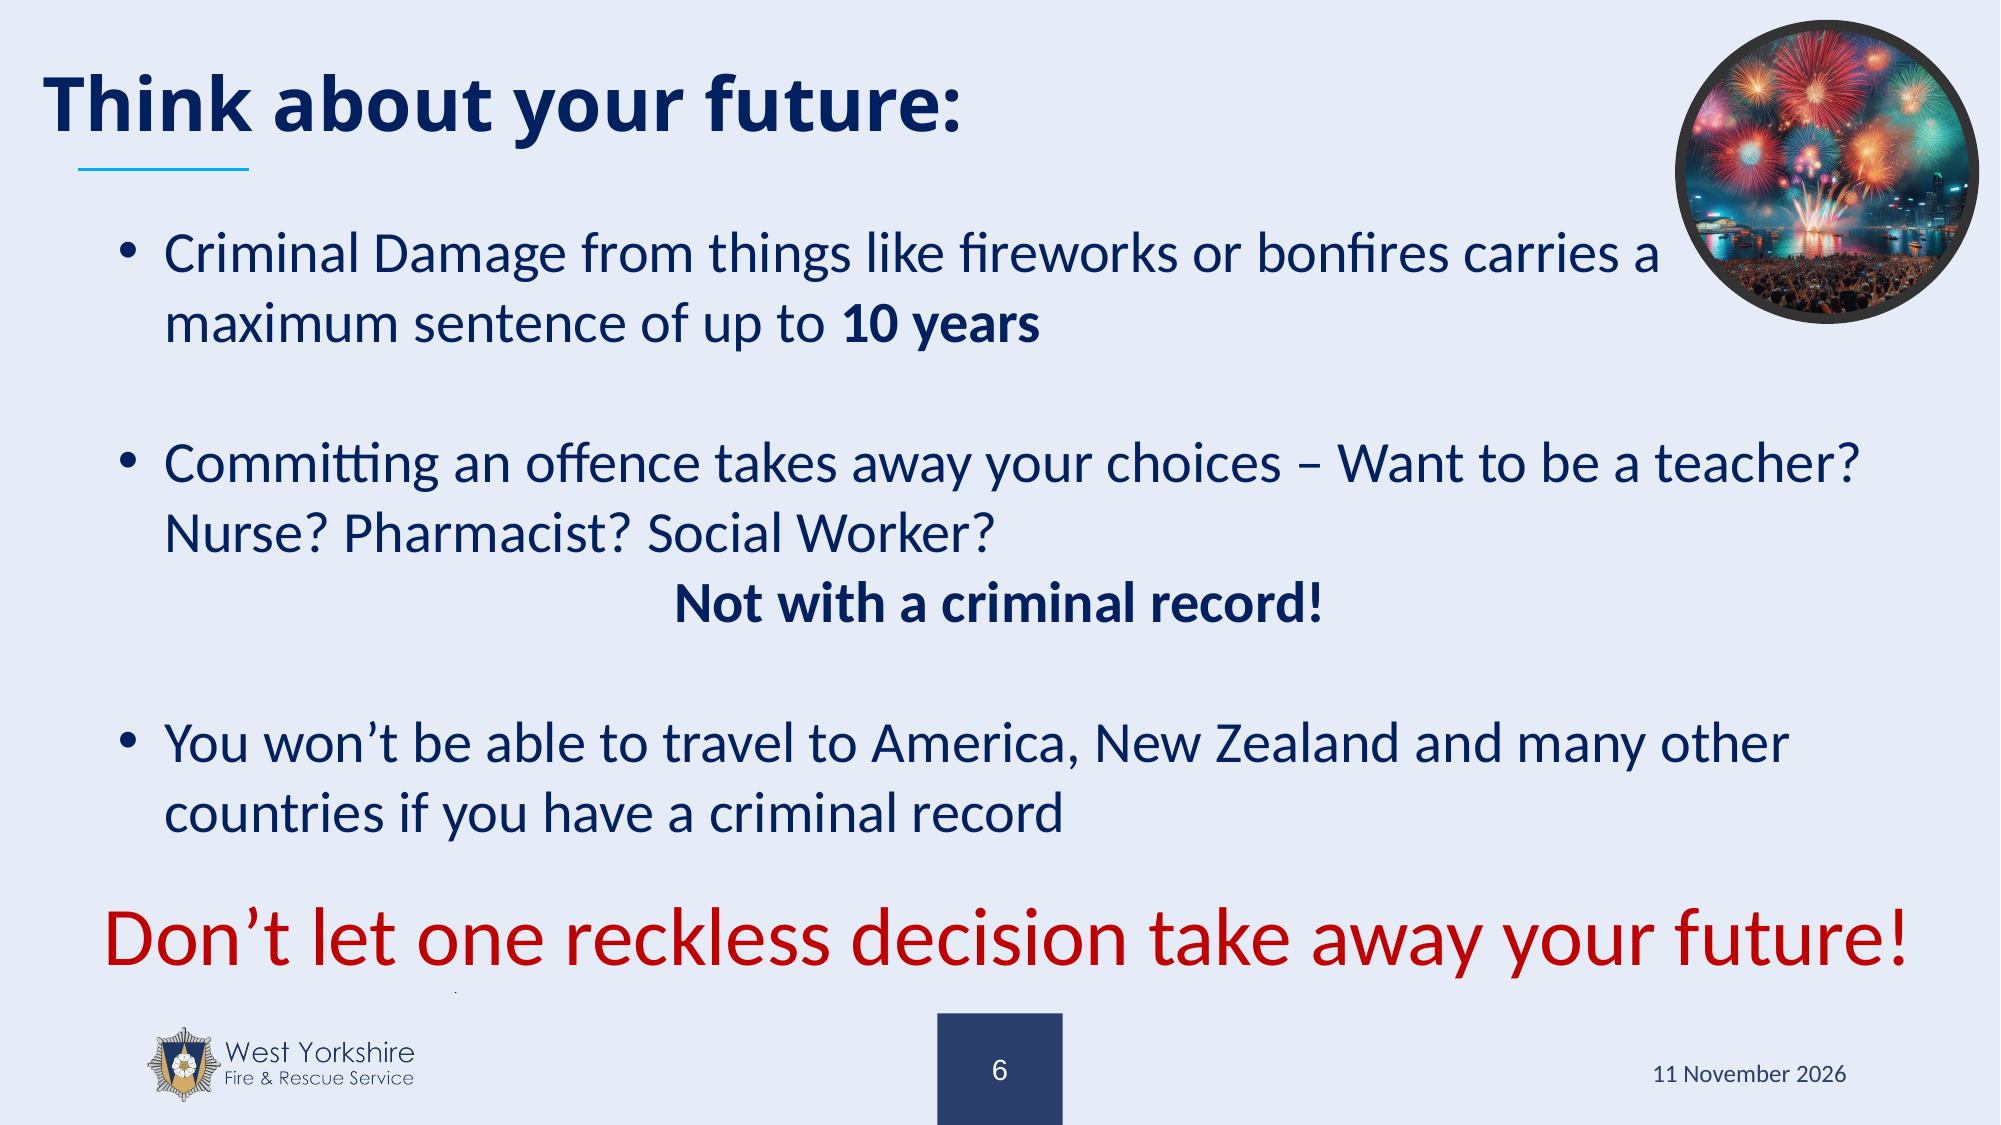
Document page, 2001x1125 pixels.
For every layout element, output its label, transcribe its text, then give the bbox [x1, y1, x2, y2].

text_box Think about your future: [27, 49, 999, 155]
picture [1680, 24, 1975, 319]
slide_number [1412, 1042, 1863, 1103]
picture [137, 1035, 480, 1125]
text_box Don’t let one reckless decision take away your future! [89, 874, 1942, 1035]
text_box Criminal Damage from things like fireworks or bonfires carries a maximum sentence of up to 10 years Committing an offence takes away your choices – Want to be a teacher? Nurse? Pharmacist? Social Worker? Not with a criminal record! You won’t be able to travel to America, New Zealand and many other countries if you have a criminal record [103, 207, 1897, 874]
slide_number 6 [937, 1035, 1063, 1125]
